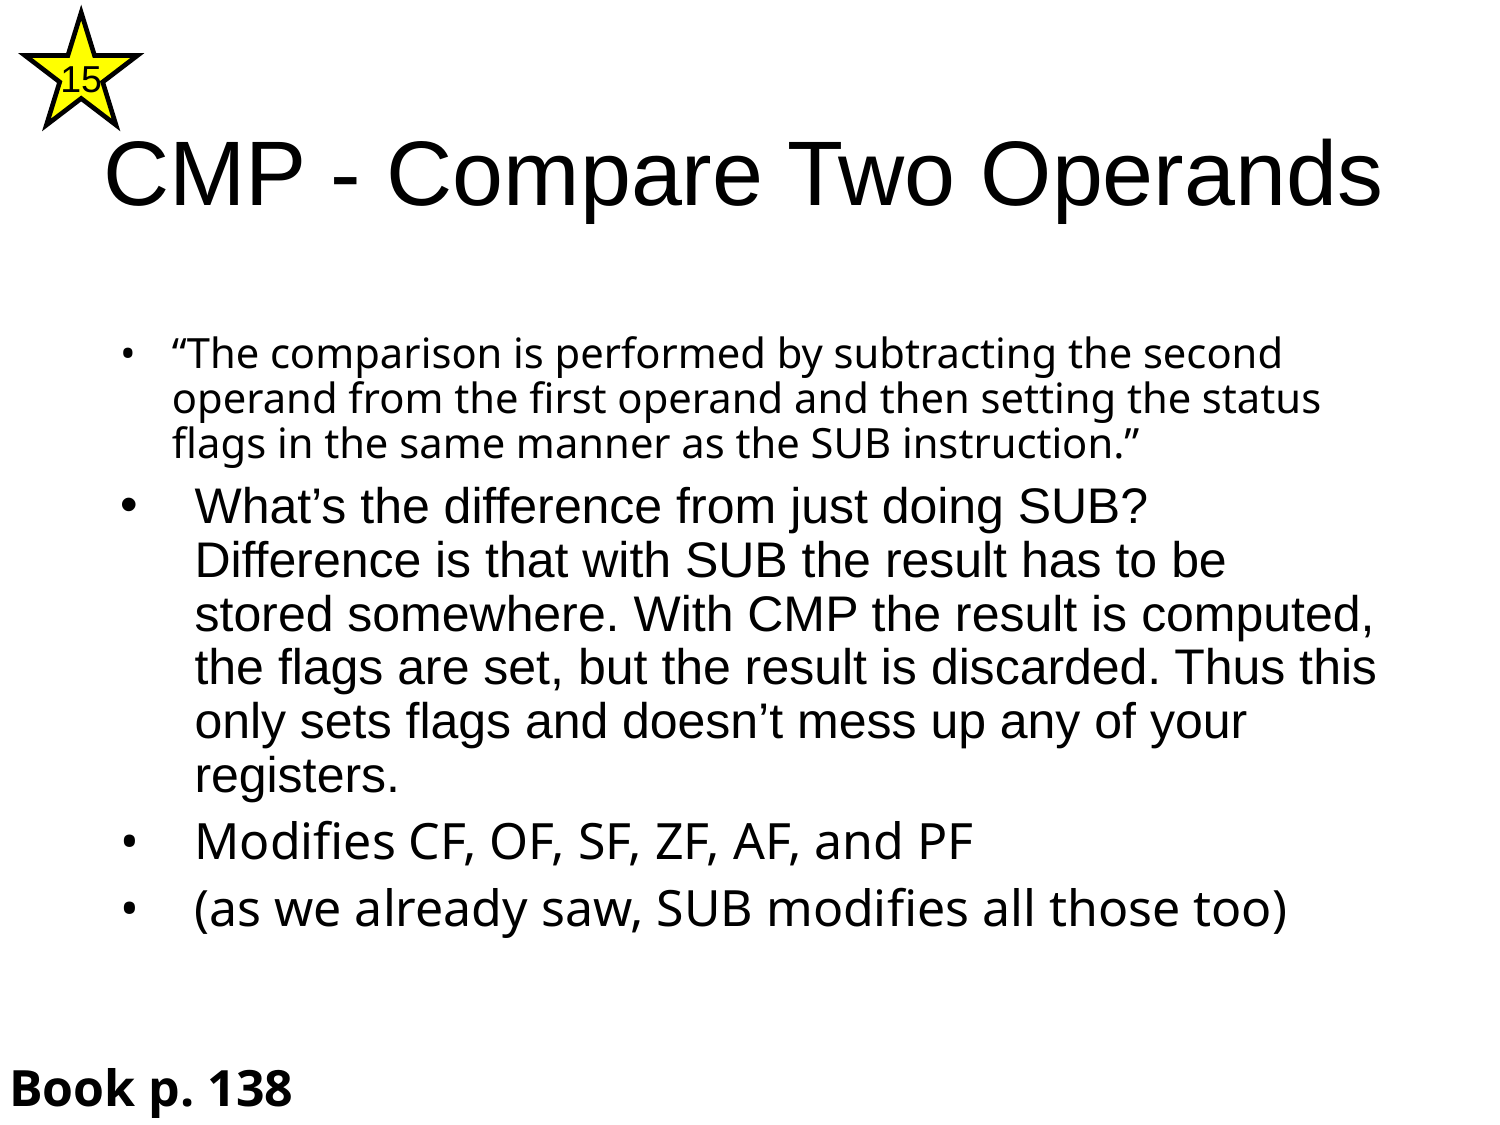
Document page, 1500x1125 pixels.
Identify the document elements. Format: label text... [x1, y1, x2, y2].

text_box CMP - Compare Two Operands [74, 113, 1413, 224]
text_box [24, 12, 138, 126]
text_box Book p. 138 [1, 1049, 301, 1125]
text_box “The comparison is performed by subtracting the second operand from the first operand and then setting the status flags in the same manner as the SUB instruction.” What’s the difference from just doing SUB? Difference is that with SUB the result has to be stored somewhere. With CMP the result is computed, the flags are set, but the result is discarded. Thus this only sets flags and doesn’t mess up any of your registers. Modifies CF, OF, SF, ZF, AF, and PF (as we already saw, SUB modifies all those too) [112, 324, 1388, 945]
